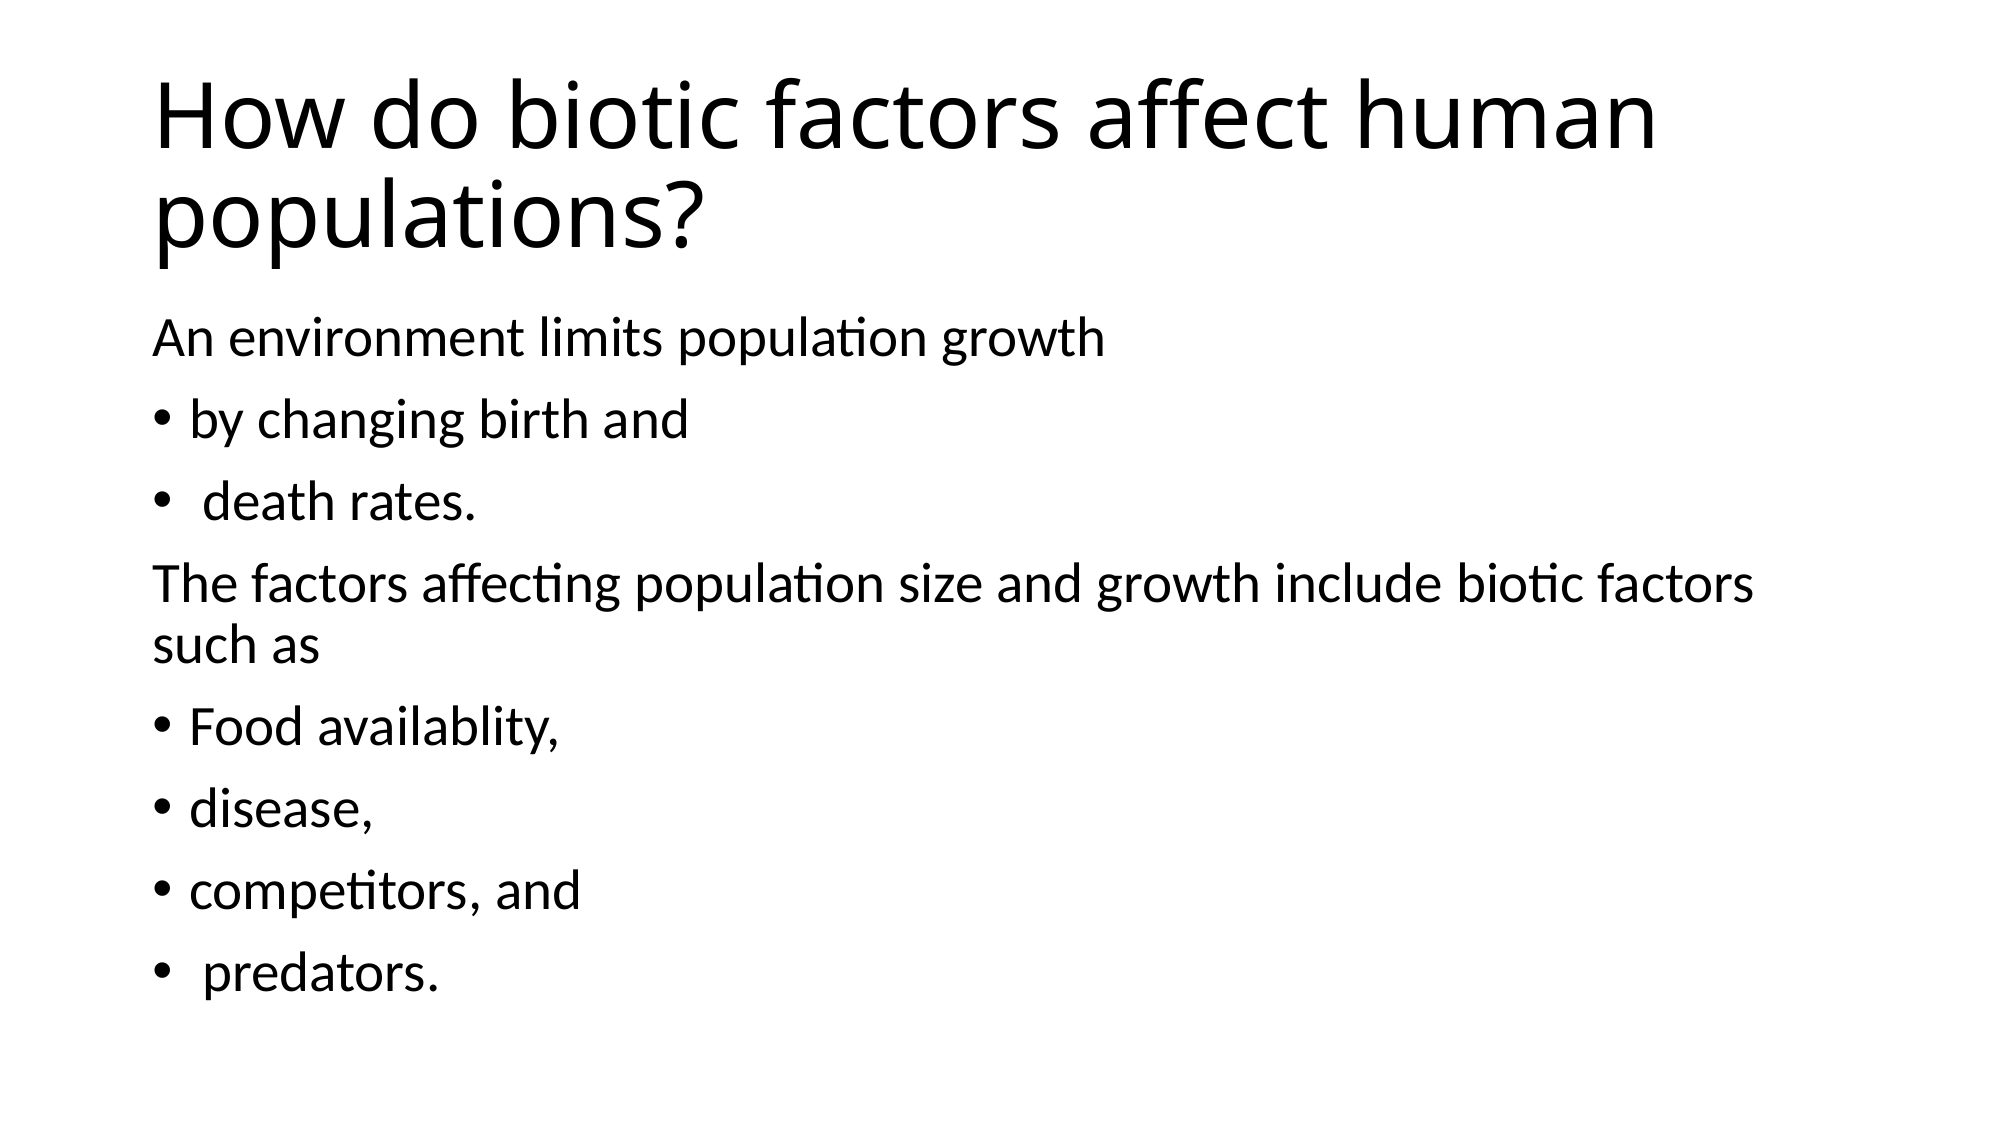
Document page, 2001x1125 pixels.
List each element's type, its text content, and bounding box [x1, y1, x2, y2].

list An environment limits population growth by changing birth and death rates. The factors affecting population size and growth include biotic factors such as Food availablity, disease, competitors, and predators. [137, 299, 1863, 1014]
title How do biotic factors affect human populations? [137, 59, 1863, 278]
